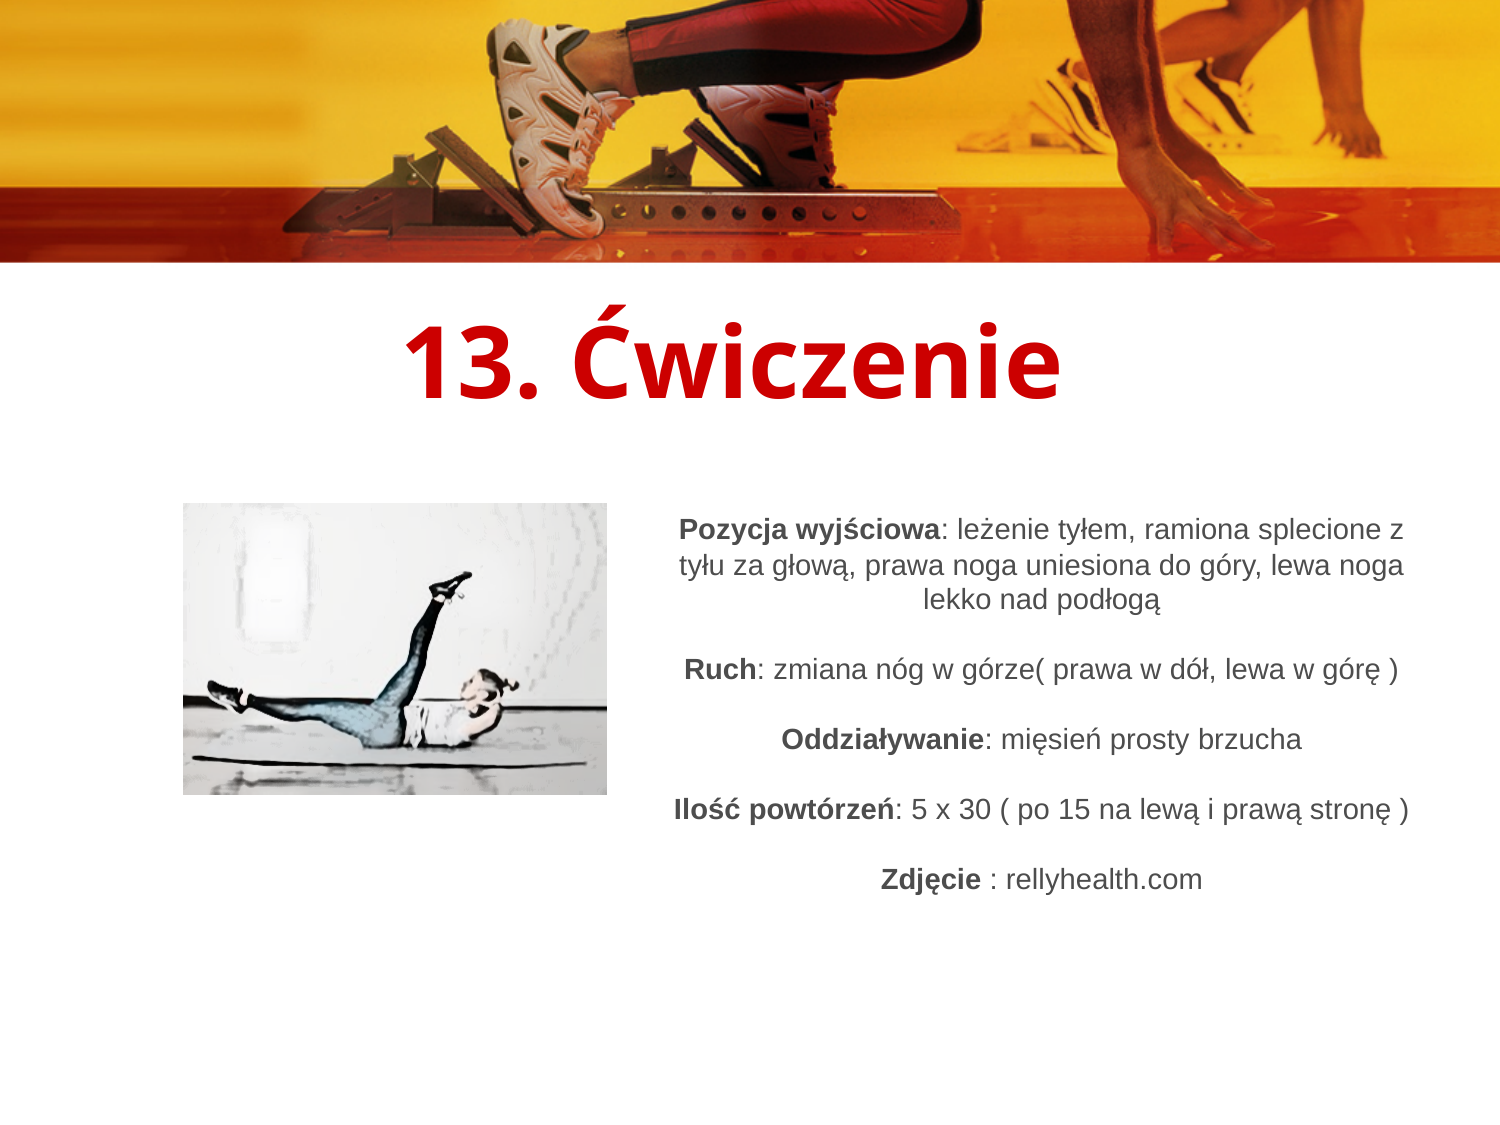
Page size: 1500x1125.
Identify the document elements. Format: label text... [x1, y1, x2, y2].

list 13. Ćwiczenie [53, 314, 1412, 1083]
picture [0, 0, 1500, 1125]
text_box Pozycja wyjściowa: leżenie tyłem, ramiona splecione z tyłu za głową, prawa noga uniesiona do góry, lewa noga lekko nad podłogą Ruch: zmiana nóg w górze( prawa w dół, lewa w górę ) Oddziaływanie: mięsień prosty brzucha Ilość powtórzeń: 5 x 30 ( po 15 na lewą i prawą stronę ) Zdjęcie : rellyhealth.com [637, 503, 1447, 903]
